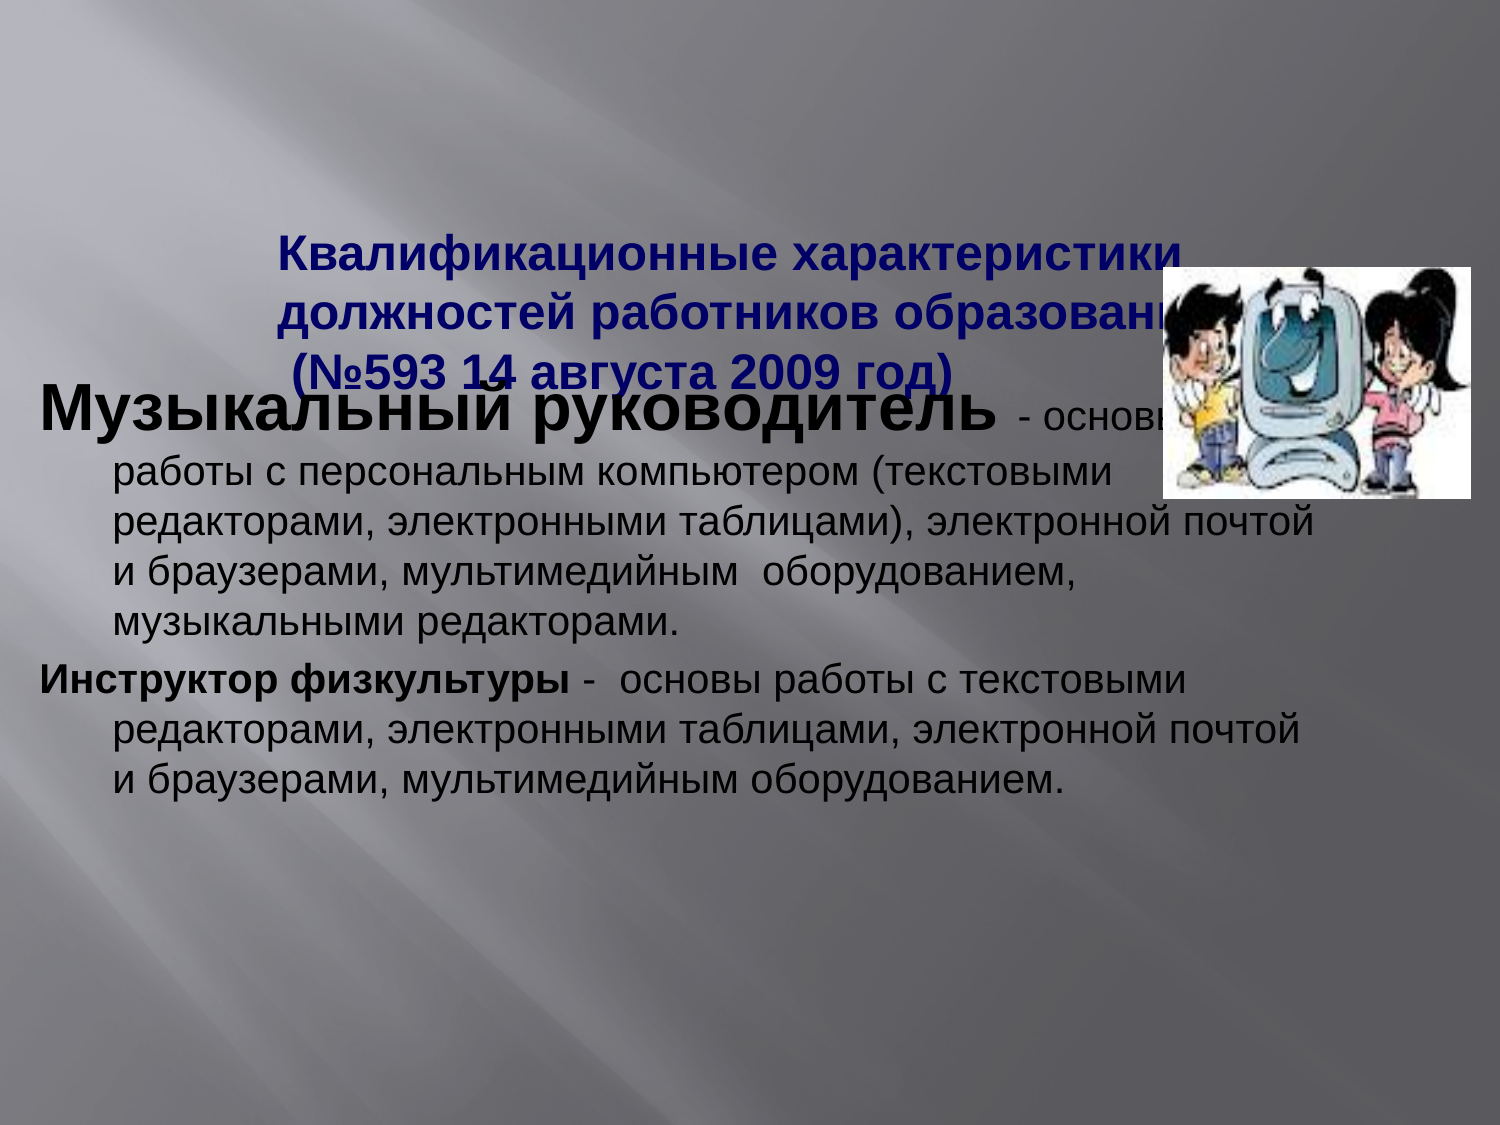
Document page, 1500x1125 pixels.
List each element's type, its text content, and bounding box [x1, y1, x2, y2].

list Музыкальный руководитель - основы работы с персональным компьютером (текстовыми редакторами, электронными таблицами), электронной почтой и браузерами, мультимедийным оборудованием, музыкальными редакторами. Инструктор физкультуры - основы работы с текстовыми редакторами, электронными таблицами, электронной почтой и браузерами, мультимедийным оборудованием. [0, 262, 1351, 1036]
title Квалификационные характеристики должностей работников образования (№593 14 августа 2009 год) [262, 99, 1425, 266]
picture [1163, 266, 1471, 500]
